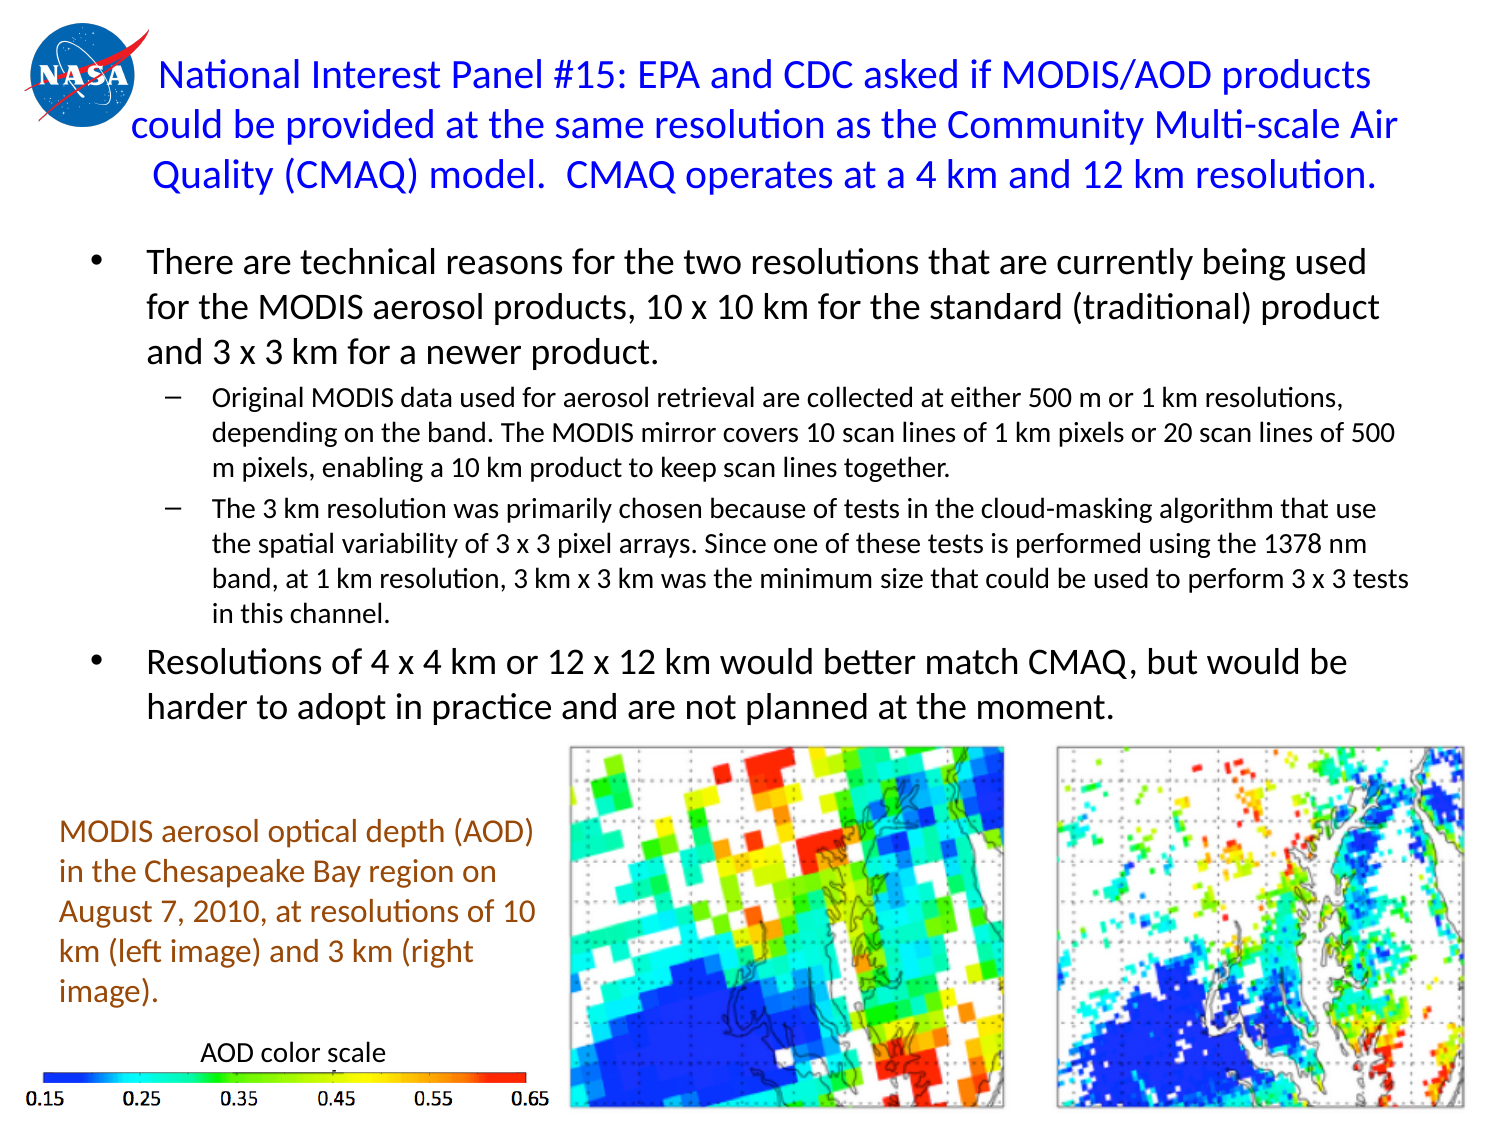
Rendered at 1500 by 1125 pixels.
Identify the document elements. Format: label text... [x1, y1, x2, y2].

picture [18, 1070, 563, 1113]
picture [566, 740, 1480, 1119]
title National Interest Panel #15: EPA and CDC asked if MODIS/AOD products could be provided at the same resolution as the Community Multi-scale Air Quality (CMAQ) model. CMAQ operates at a 4 km and 12 km resolution. [95, 27, 1435, 217]
text_box AOD color scale [185, 1026, 402, 1068]
picture [23, 22, 150, 127]
text_box MODIS aerosol optical depth (AOD) in the Chesapeake Bay region on August 7, 2010, at resolutions of 10 km (left image) and 3 km (right image). [44, 801, 558, 1017]
list There are technical reasons for the two resolutions that are currently being used for the MODIS aerosol products, 10 x 10 km for the standard (traditional) product and 3 x 3 km for a newer product. Original MODIS data used for aerosol retrieval are collected at either 500 m or 1 km resolutions, depending on the band. The MODIS mirror covers 10 scan lines of 1 km pixels or 20 scan lines of 500 m pixels, enabling a 10 km product to keep scan lines together. The 3 km resolution was primarily chosen because of tests in the cloud-masking algorithm that use the spatial variability of 3 x 3 pixel arrays. Since one of these tests is performed using the 1378 nm band, at 1 km resolution, 3 km x 3 km was the minimum size that could be used to perform 3 x 3 tests in this channel. Resolutions of 4 x 4 km or 12 x 12 km would better match CMAQ, but would be harder to adopt in practice and are not planned at the moment. [75, 229, 1425, 774]
